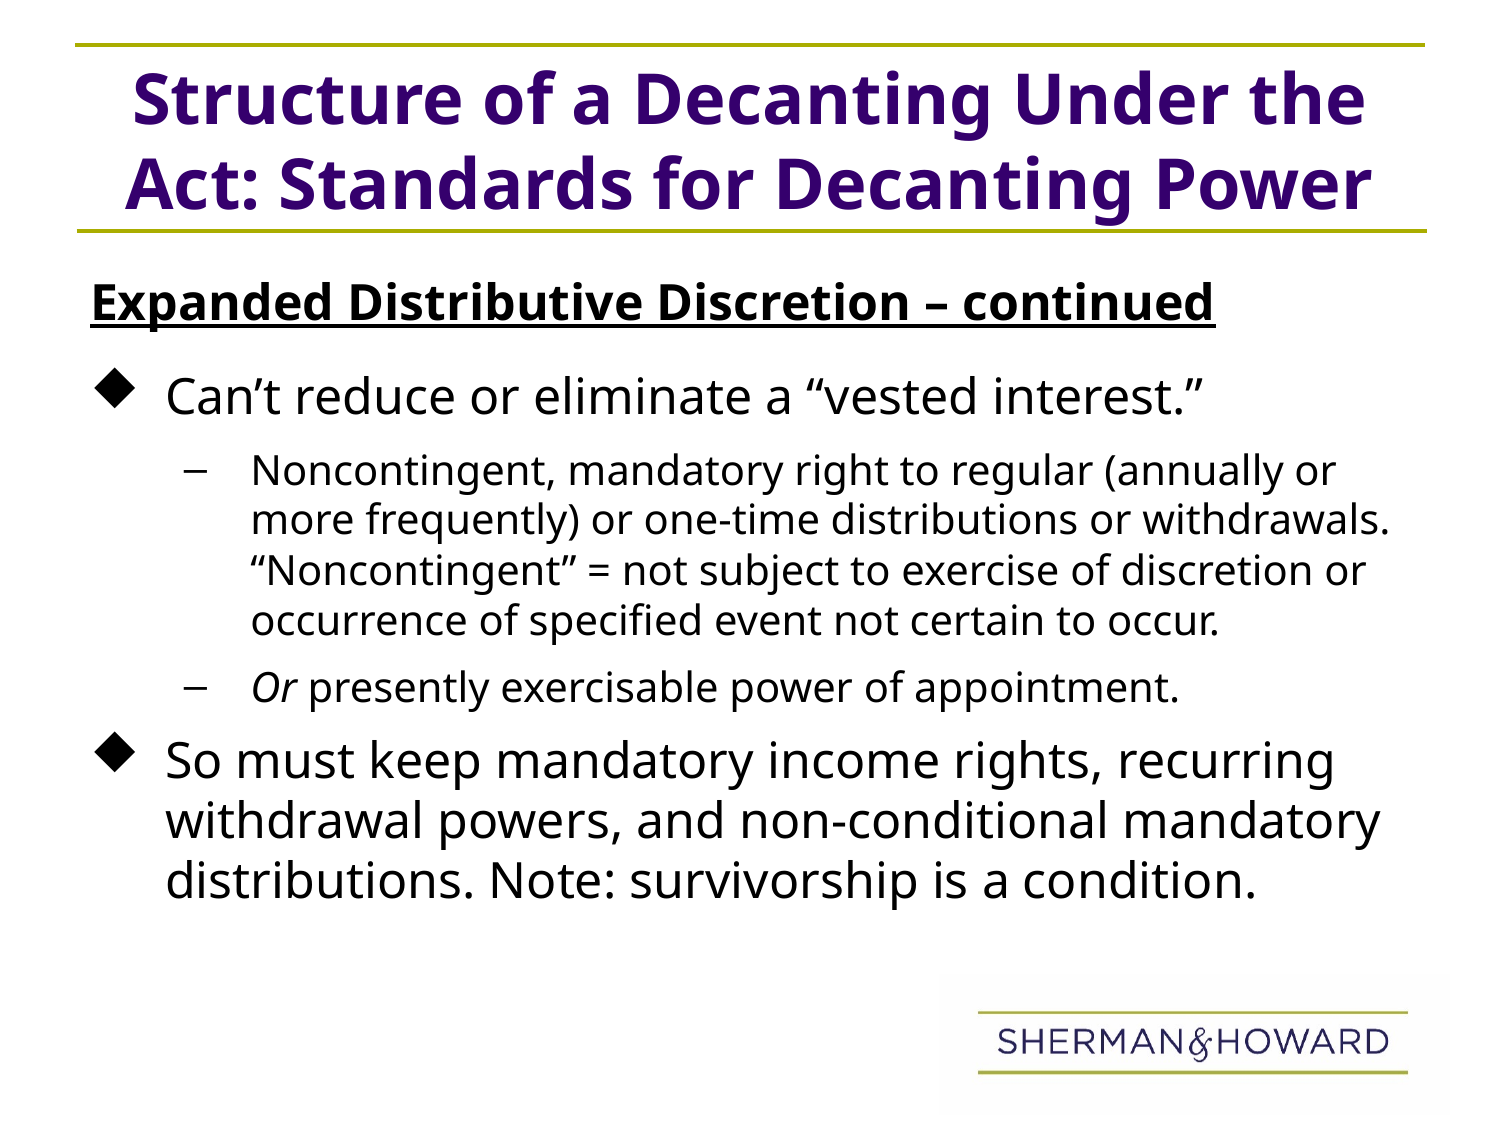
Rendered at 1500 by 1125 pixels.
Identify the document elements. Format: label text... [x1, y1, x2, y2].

list Expanded Distributive Discretion – continued Can’t reduce or eliminate a “vested interest.” Noncontingent, mandatory right to regular (annually or more frequently) or one-time distributions or withdrawals. “Noncontingent” = not subject to exercise of discretion or occurrence of specified event not certain to occur. Or presently exercisable power of appointment. So must keep mandatory income rights, recurring withdrawal powers, and non-conditional mandatory distributions. Note: survivorship is a condition. [75, 262, 1425, 1005]
title Structure of a Decanting Under the Act: Standards for Decanting Power [75, 45, 1425, 233]
picture [939, 974, 1450, 1115]
